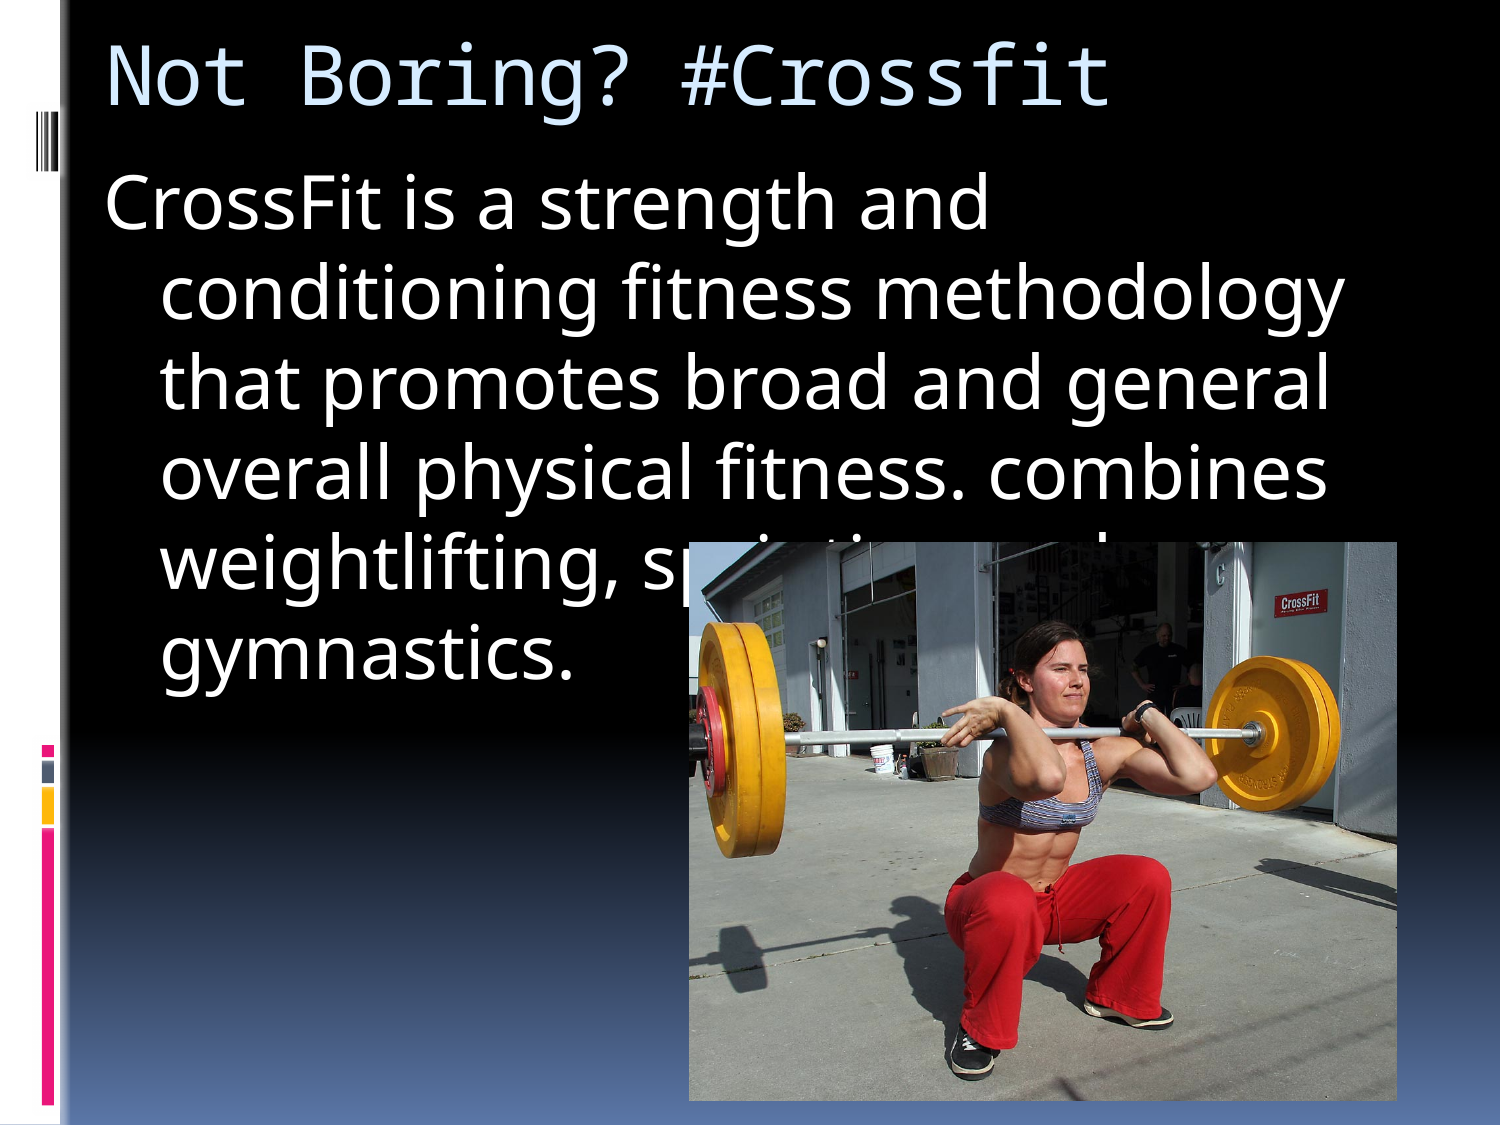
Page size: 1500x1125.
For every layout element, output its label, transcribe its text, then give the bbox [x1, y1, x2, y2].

picture [689, 541, 1398, 1102]
title Not Boring? #Crossfit [91, 14, 1367, 147]
list CrossFit is a strength and conditioning fitness methodology that promotes broad and general overall physical fitness. combines weightlifting, sprinting and gymnastics. [77, 147, 1440, 897]
